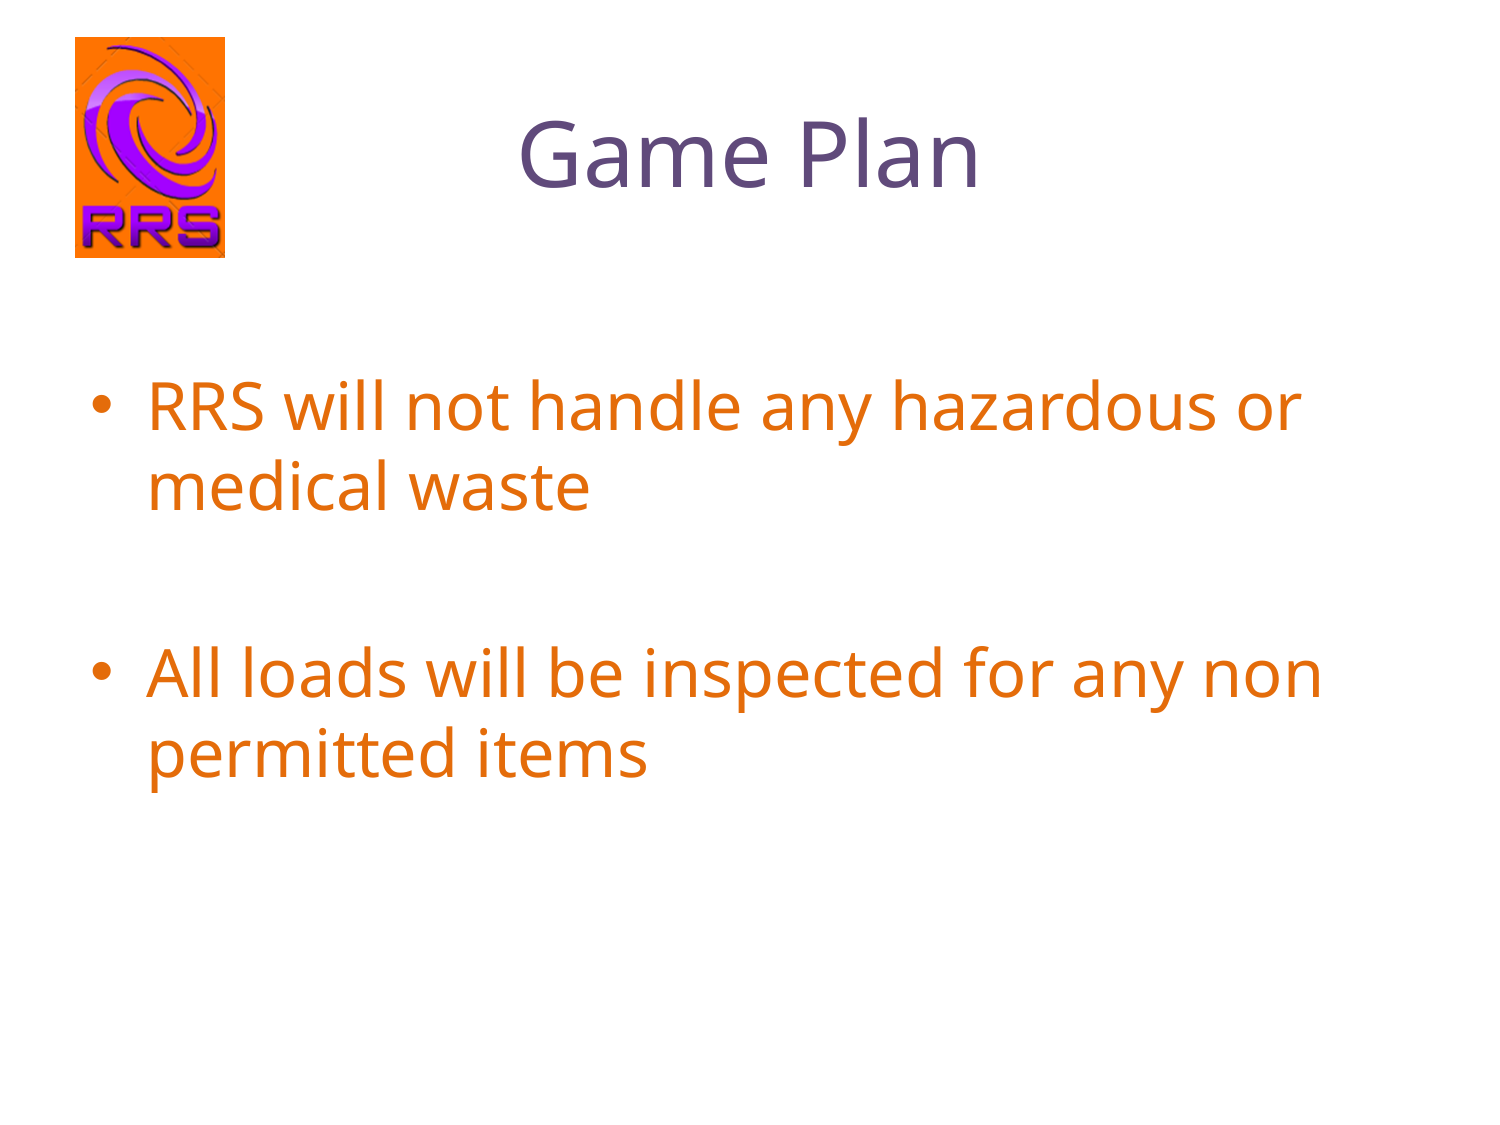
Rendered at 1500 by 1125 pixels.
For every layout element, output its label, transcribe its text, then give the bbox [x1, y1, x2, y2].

list RRS will not handle any hazardous or medical waste All loads will be inspected for any non permitted items [75, 262, 1425, 1005]
picture [74, 37, 226, 258]
title Game Plan [229, 45, 1425, 258]
